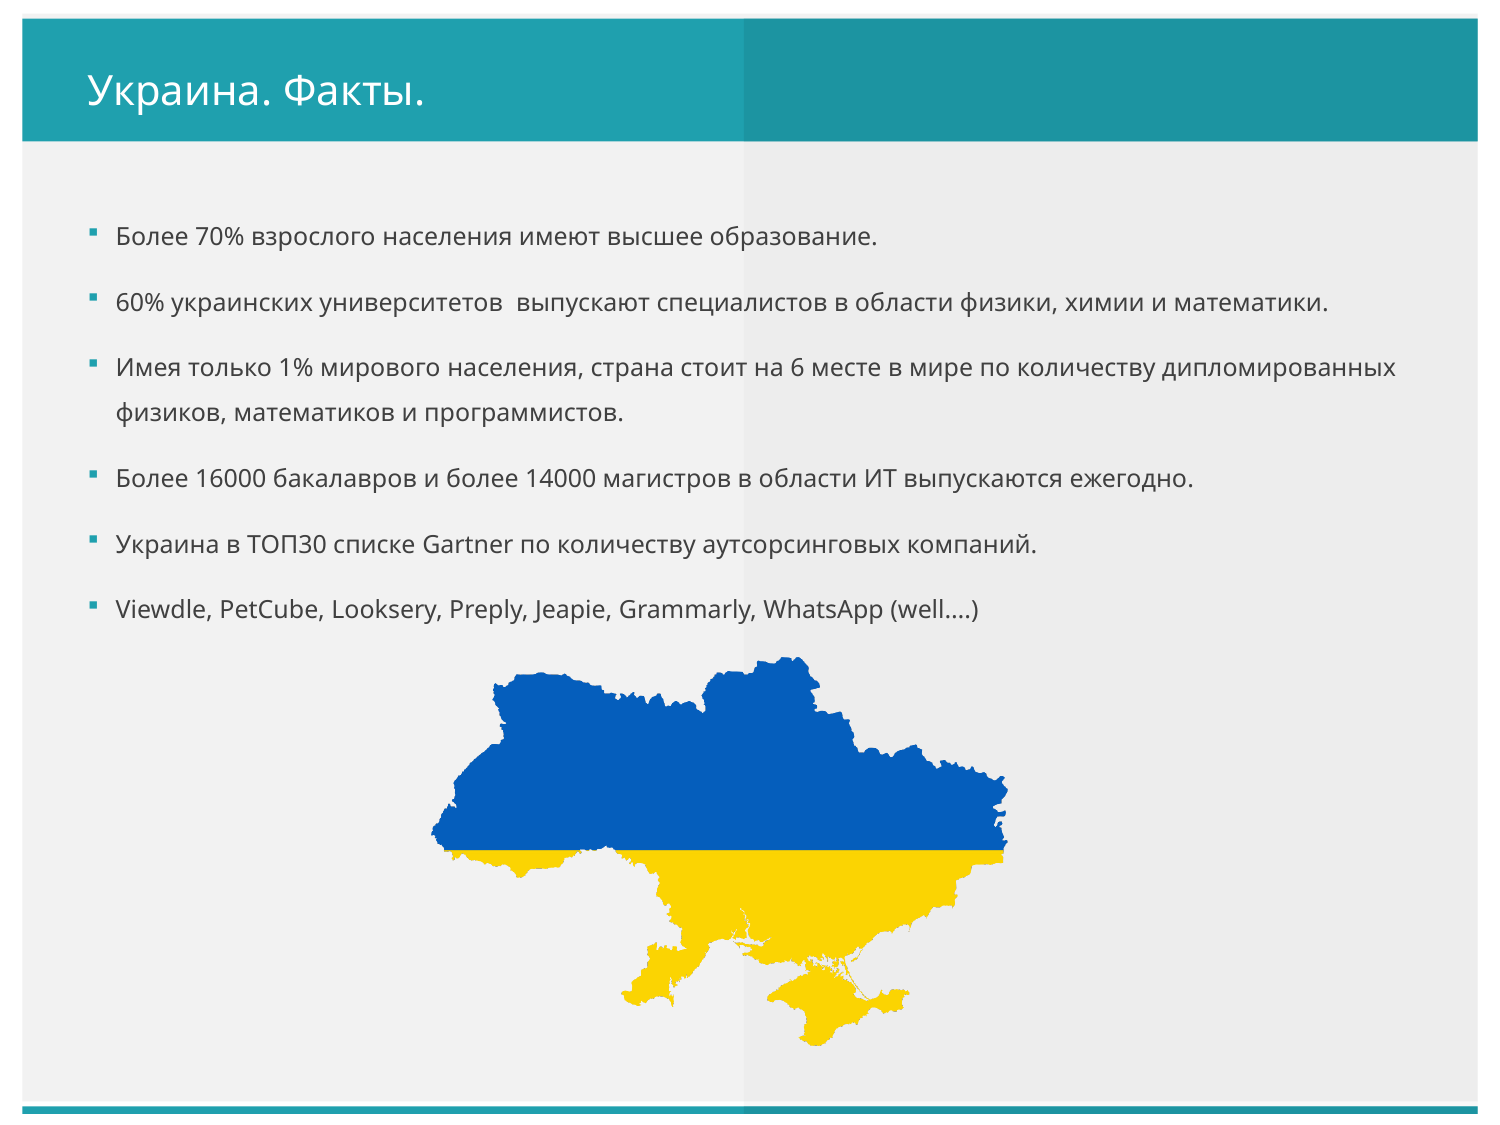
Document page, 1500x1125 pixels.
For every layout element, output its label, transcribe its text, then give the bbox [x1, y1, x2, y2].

list Более 70% взрослого населения имеют высшее образование. 60% украинских университетов выпускают специалистов в области физики, химии и математики. Имея только 1% мирового населения, страна стоит на 6 месте в мире по количеству дипломированных физиков, математиков и программистов. Более 16000 бакалавров и более 14000 магистров в области ИТ выпускаются ежегодно. Украина в ТОП30 списке Gartner по количеству аутсорсинговых компаний. Viewdle, PetCube, Looksery, Preply, Jeapie, Grammarly, WhatsApp (well….) [72, 197, 1456, 1063]
picture [431, 657, 1008, 1046]
title Украина. Факты. [72, 43, 1367, 118]
